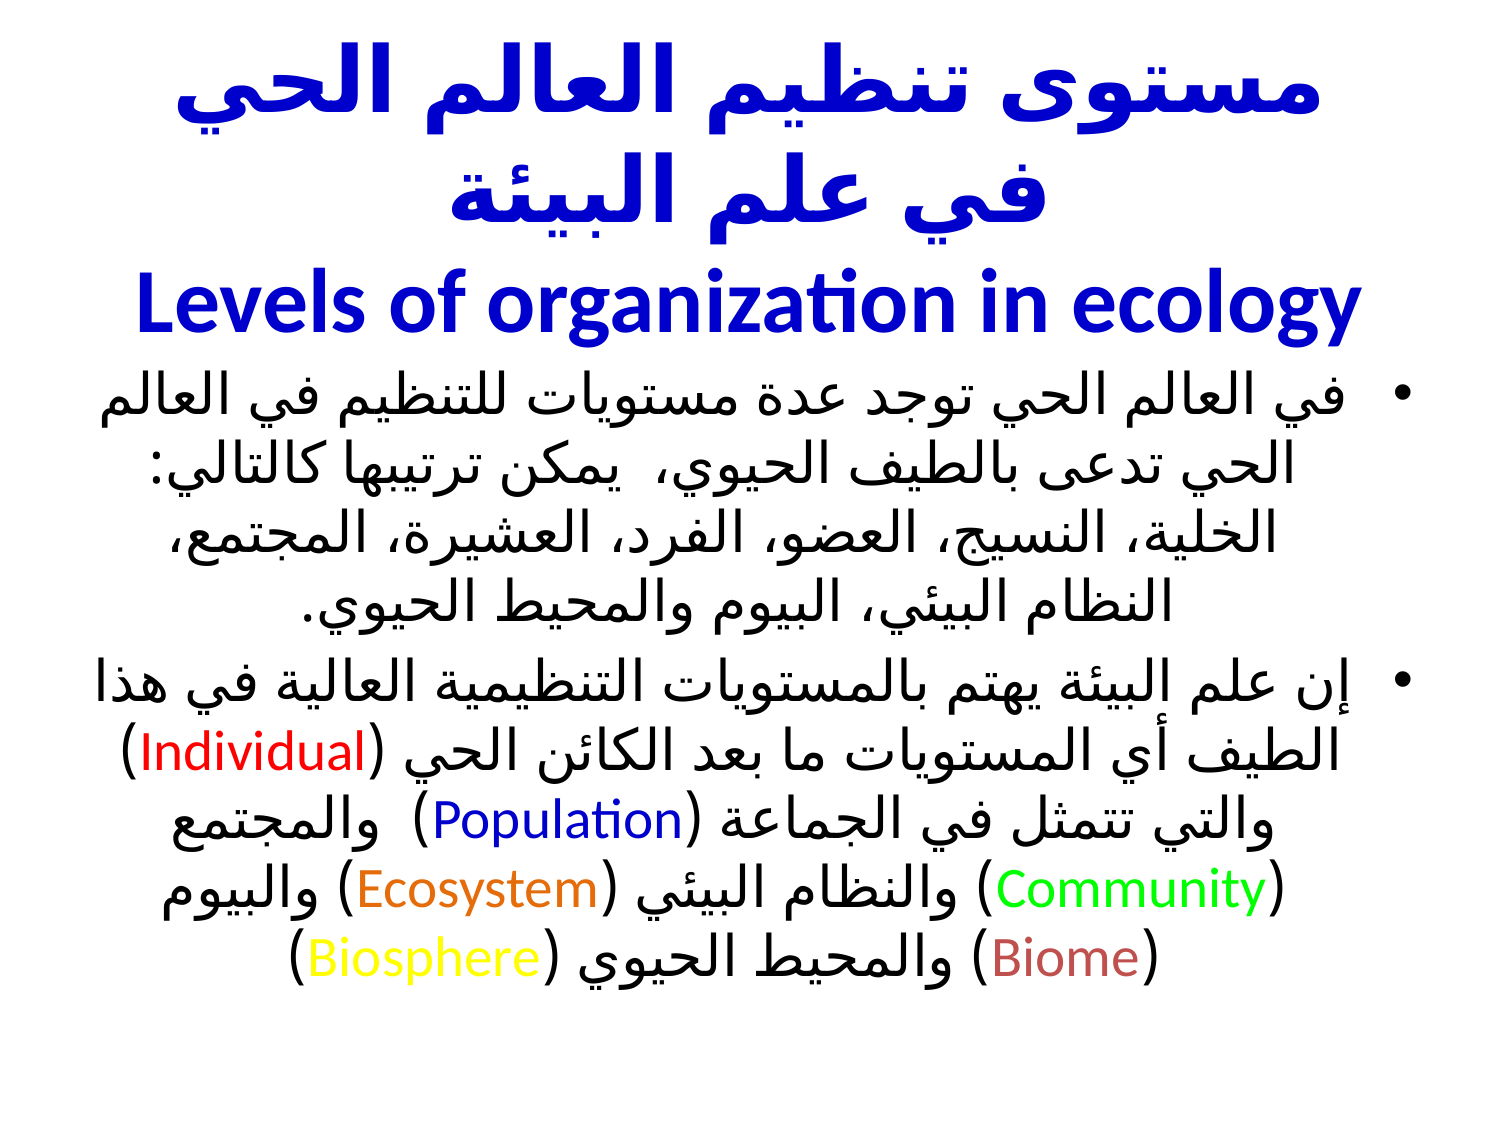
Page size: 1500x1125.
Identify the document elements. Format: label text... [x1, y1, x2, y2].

title مستوى تنظيم العالم الحي في علم البيئة Levels of organization in ecology [75, 45, 1425, 327]
list في العالم الحي توجد عدة مستويات للتنظيم في العالم الحي تدعى بالطيف الحيوي، يمكن ترتيبها كالتالي: الخلية، النسيج، العضو، الفرد، العشيرة، المجتمع، النظام البيئي، البيوم والمحيط الحيوي. إن علم البيئة يهتم بالمستويات التنظيمية العالية في هذا الطيف أي المستويات ما بعد الكائن الحي (Individual) والتي تتمثل في الجماعة (Population) والمجتمع (Community) والنظام البيئي (Ecosystem) والبيوم (Biome) والمحيط الحيوي (Biosphere) [75, 349, 1425, 1005]
